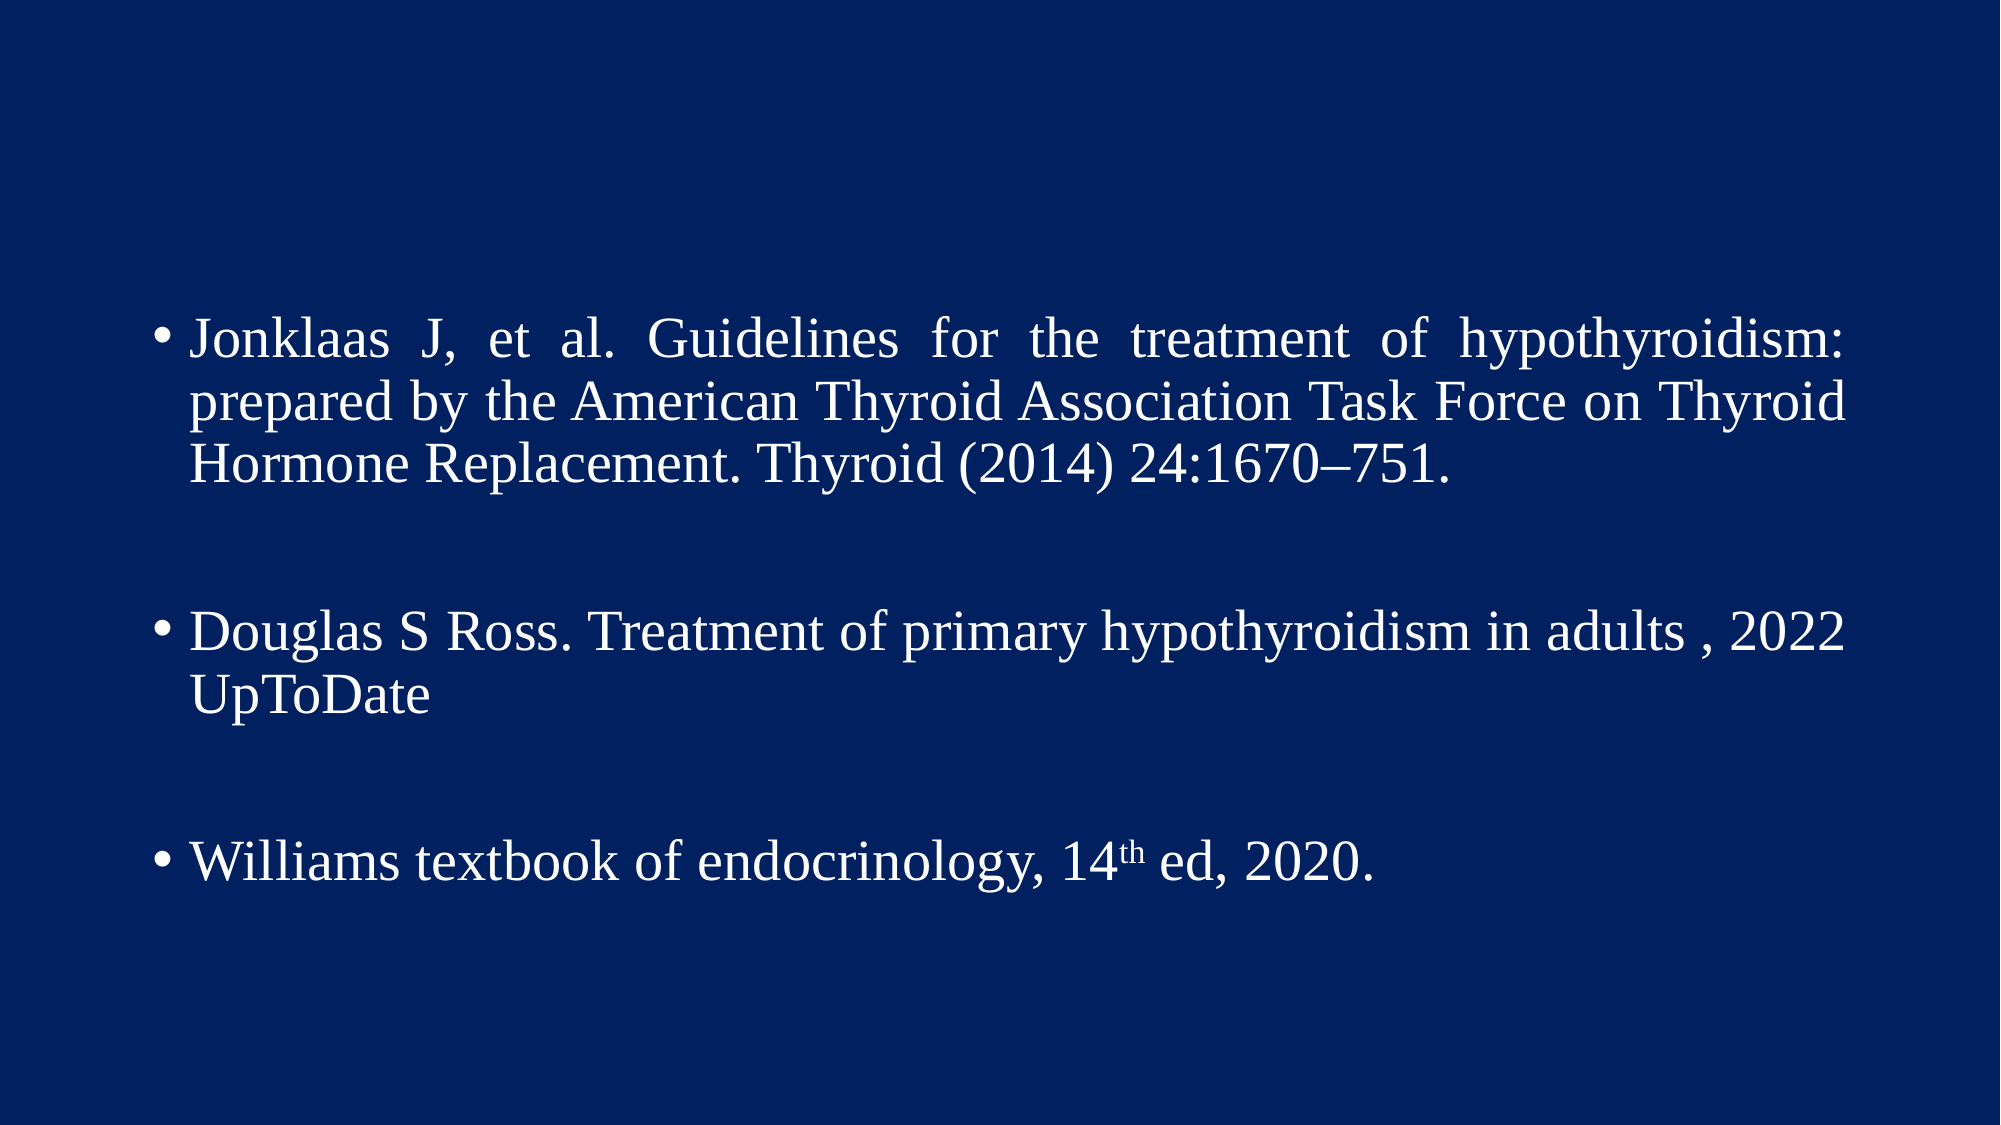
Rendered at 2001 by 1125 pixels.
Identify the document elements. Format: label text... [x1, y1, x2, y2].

list Jonklaas J, et al. Guidelines for the treatment of hypothyroidism: prepared by the American Thyroid Association Task Force on Thyroid Hormone Replacement. Thyroid (2014) 24:1670–751. Douglas S Ross. Treatment of primary hypothyroidism in adults , 2022 UpToDate Williams textbook of endocrinology, 14th ed, 2020. [137, 299, 1863, 1014]
